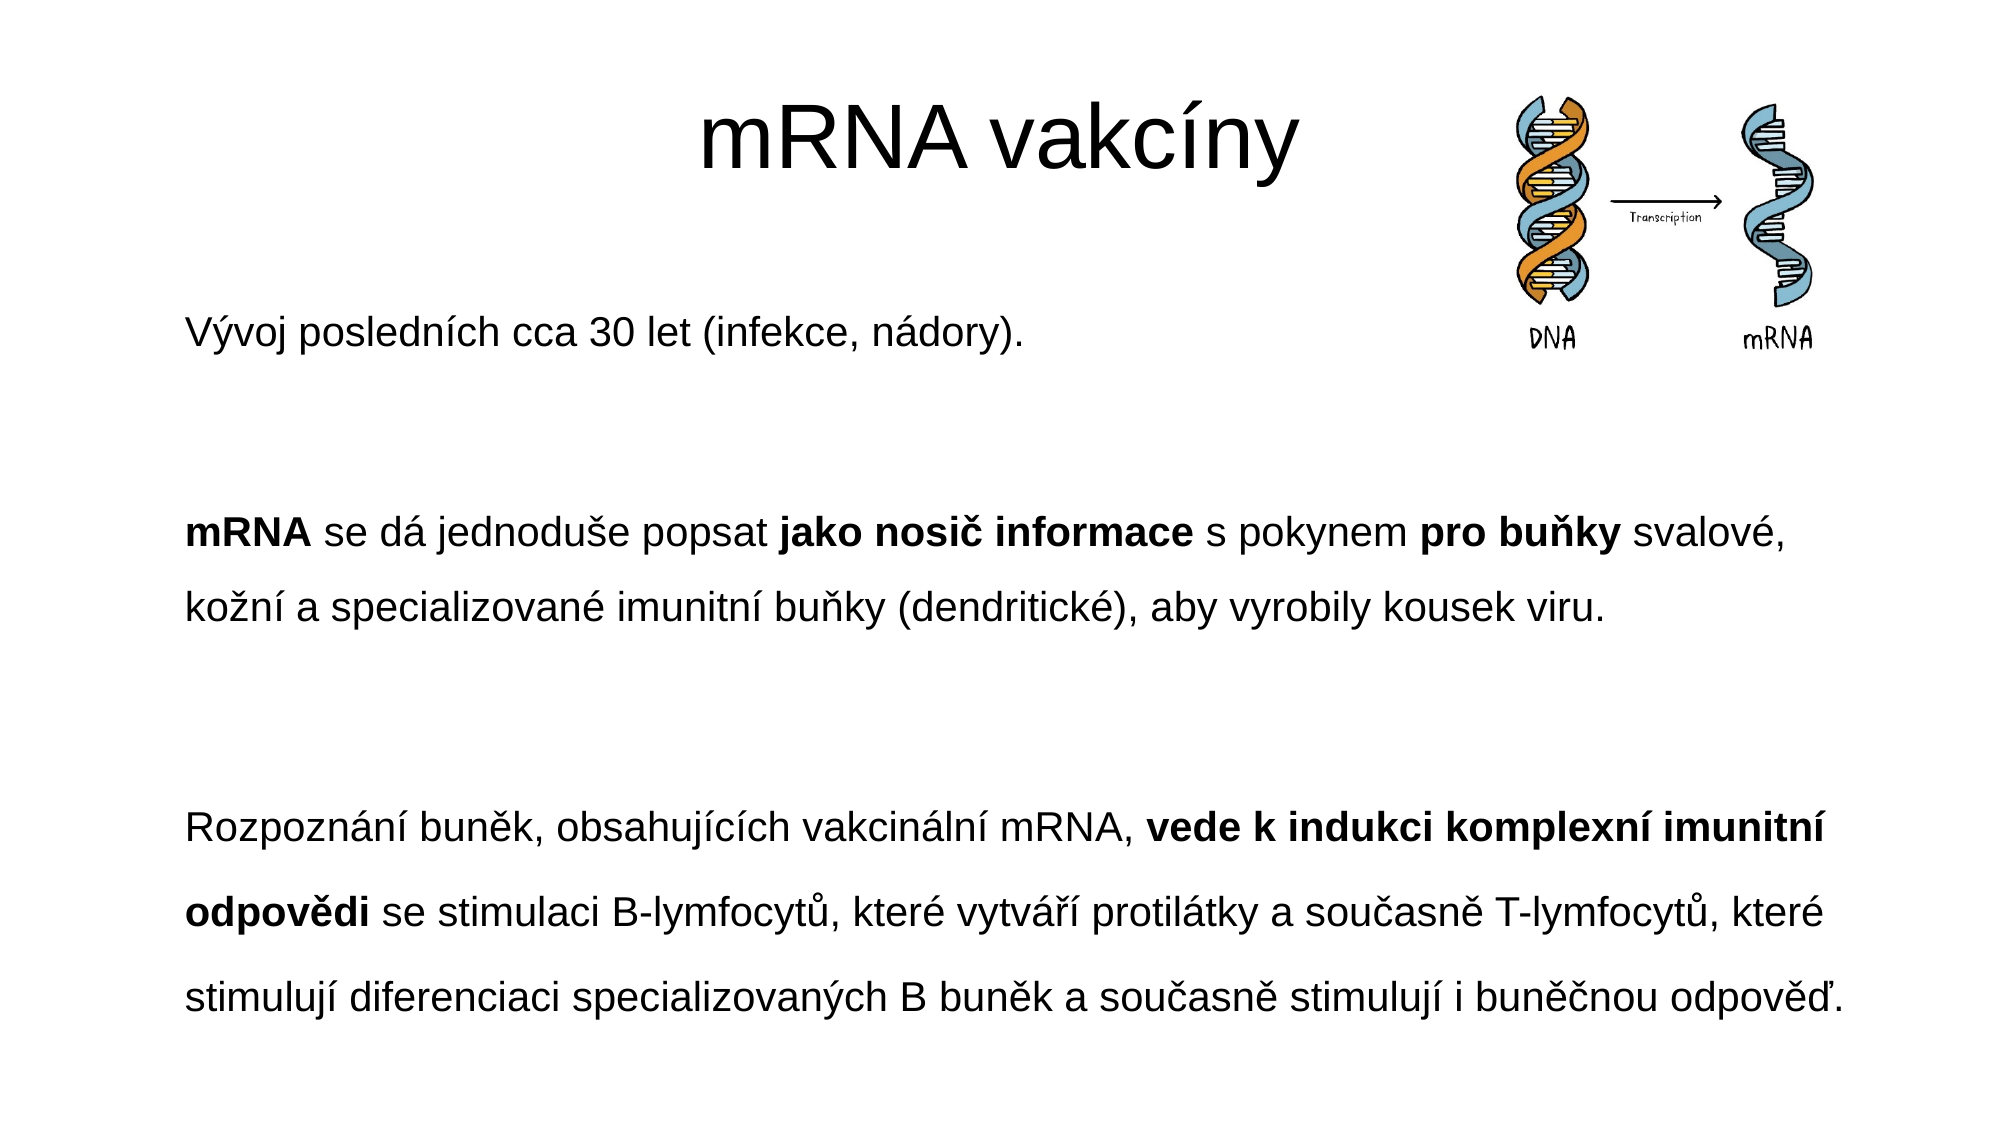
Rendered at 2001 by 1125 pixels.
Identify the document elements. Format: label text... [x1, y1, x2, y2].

picture [1369, 44, 1962, 400]
text_box mRNA vakcíny [99, 44, 1368, 233]
text_box Vývoj posledních cca 30 let (infekce, nádory). mRNA se dá jednoduše popsat jako nosič informace s pokynem pro buňky svalové, kožní a specializované imunitní buňky (dendritické), aby vyrobily kousek viru. Rozpoznání buněk, obsahujících vakcinální mRNA, vede k indukci komplexní imunitní odpovědi se stimulaci B-lymfocytů, které vytváří protilátky a současně T-lymfocytů, které stimulují diferenciaci specializovaných B buněk a současně stimulují i buněčnou odpověď. [167, 270, 1859, 1058]
